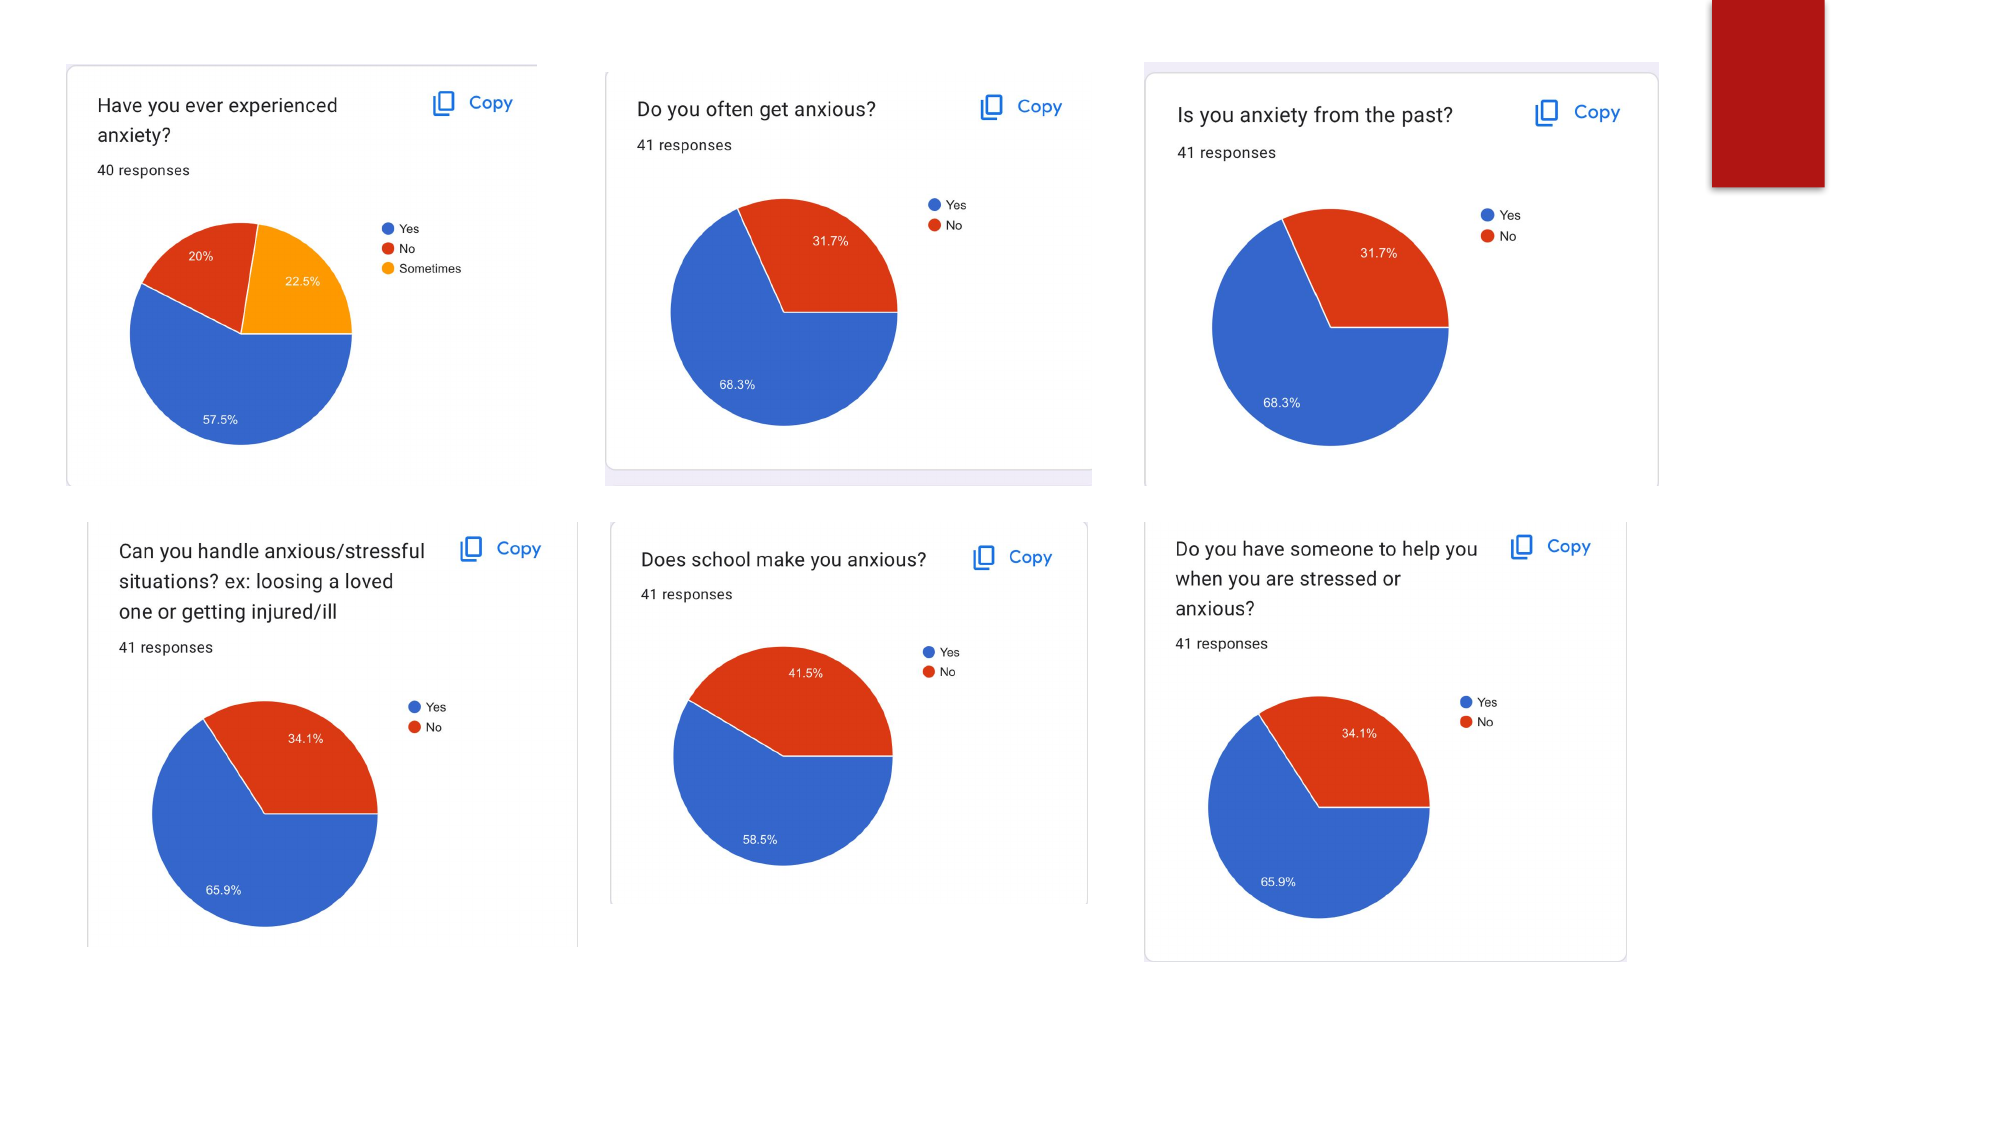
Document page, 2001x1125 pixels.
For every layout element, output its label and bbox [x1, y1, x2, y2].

picture [1143, 62, 1660, 486]
picture [605, 72, 1092, 486]
picture [87, 522, 579, 947]
picture [66, 63, 538, 486]
picture [609, 522, 1088, 905]
picture [1143, 521, 1627, 962]
